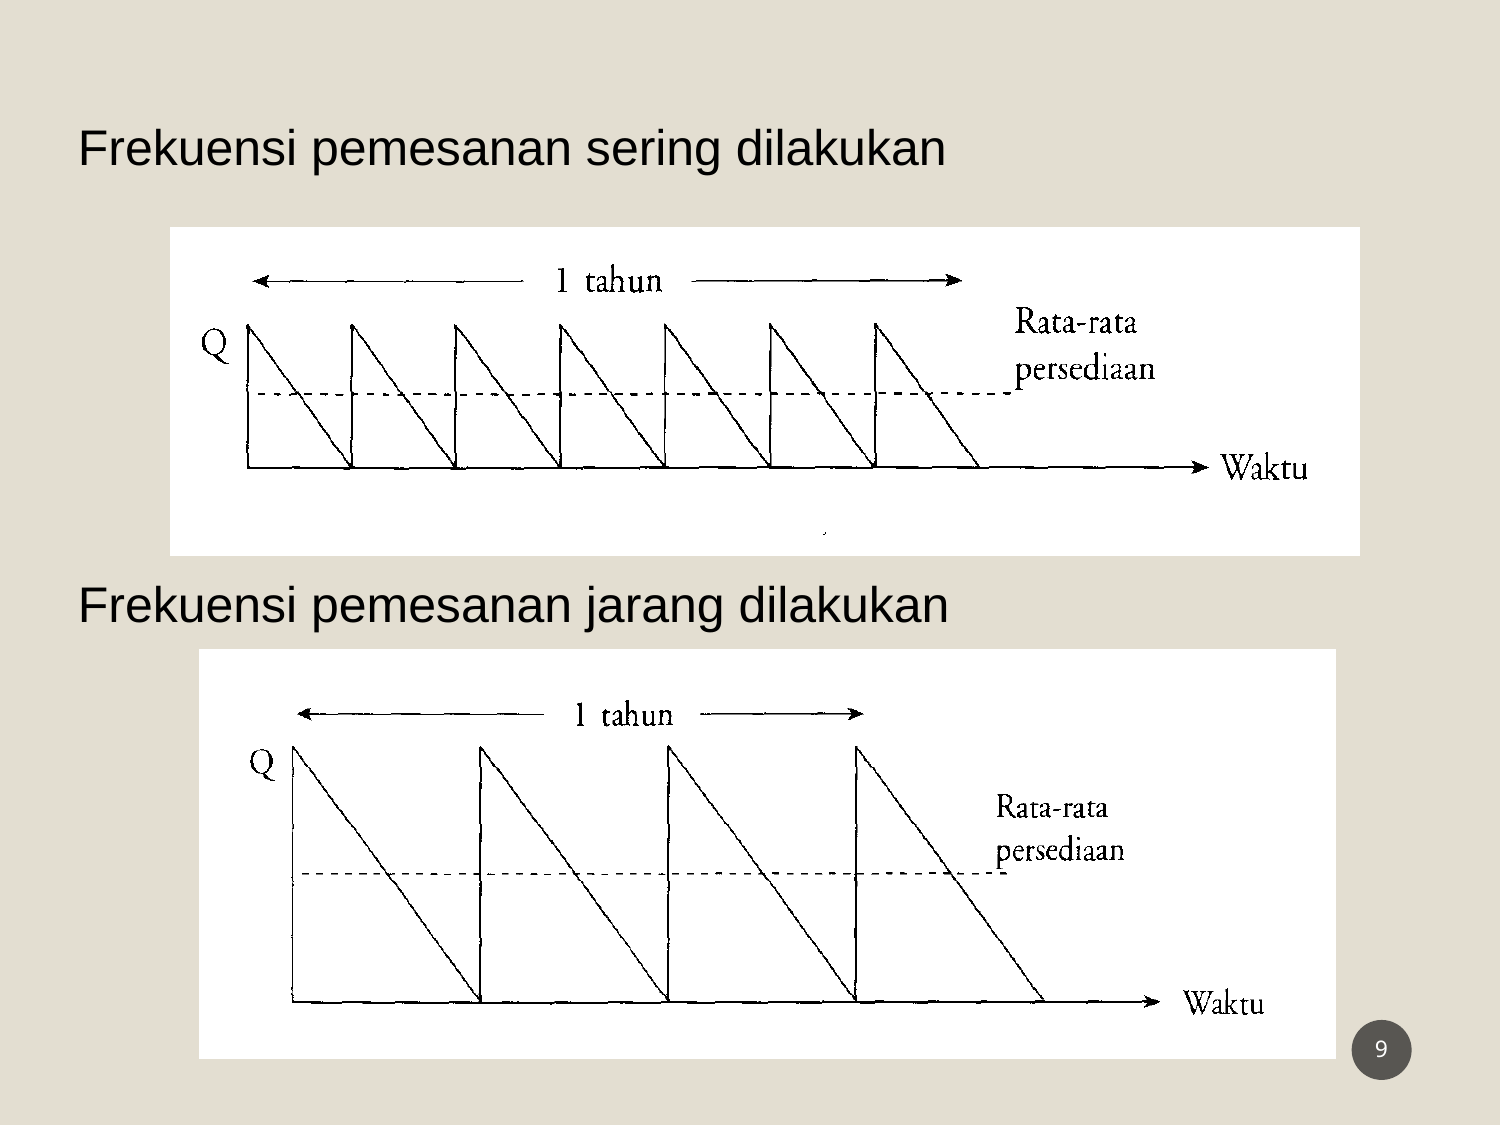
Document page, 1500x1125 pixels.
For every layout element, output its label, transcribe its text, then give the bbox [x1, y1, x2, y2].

slide_number 9 [1351, 1019, 1412, 1080]
picture [199, 649, 1336, 1059]
picture [170, 227, 1360, 556]
list Frekuensi pemesanan jarang dilakukan [70, 567, 1407, 638]
list Frekuensi pemesanan sering dilakukan [70, 110, 1407, 181]
